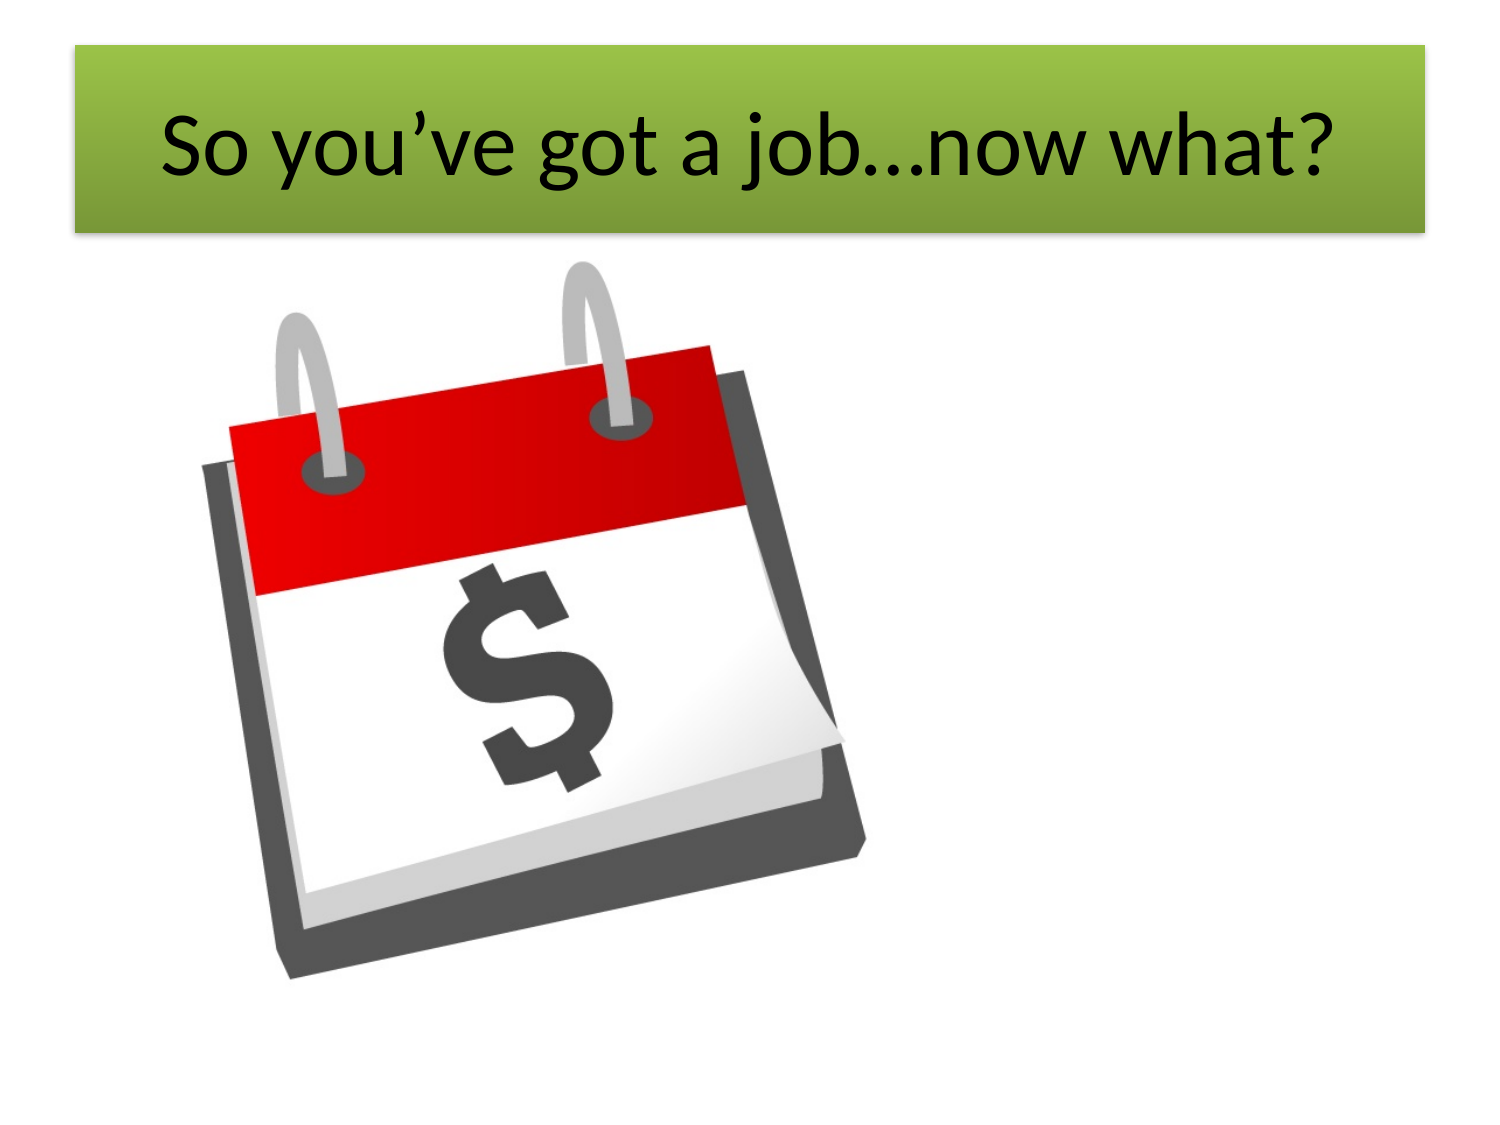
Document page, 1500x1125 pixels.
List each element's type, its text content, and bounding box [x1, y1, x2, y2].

picture [192, 250, 876, 990]
title So you’ve got a job…now what? [75, 45, 1425, 233]
